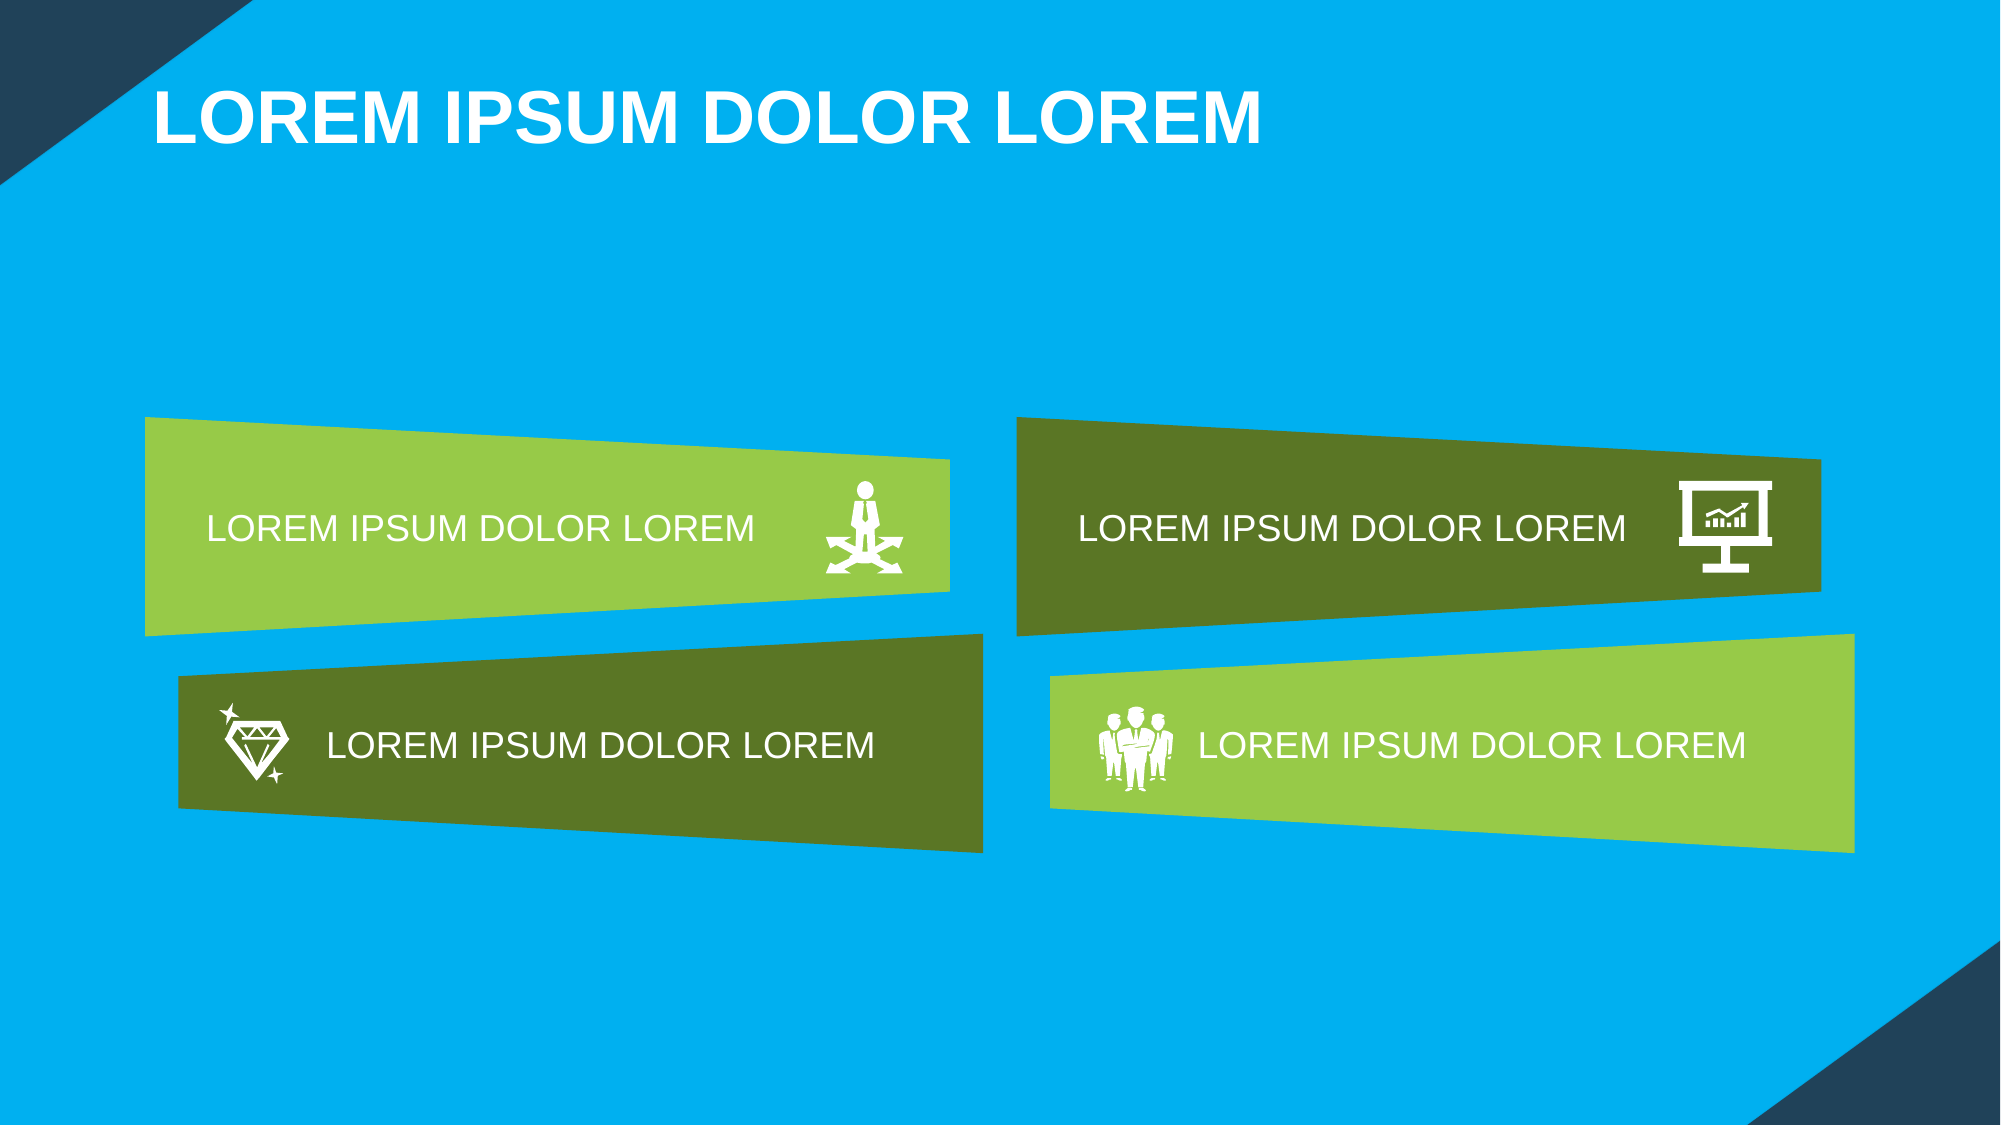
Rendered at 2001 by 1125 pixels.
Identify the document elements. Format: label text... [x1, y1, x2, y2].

text_box LOREM IPSUM DOLOR LOREM [137, 59, 1863, 179]
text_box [145, 416, 950, 637]
picture [1750, 942, 2001, 1125]
picture [0, 0, 250, 183]
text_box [178, 633, 984, 854]
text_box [1016, 416, 1822, 637]
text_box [1050, 633, 1855, 854]
